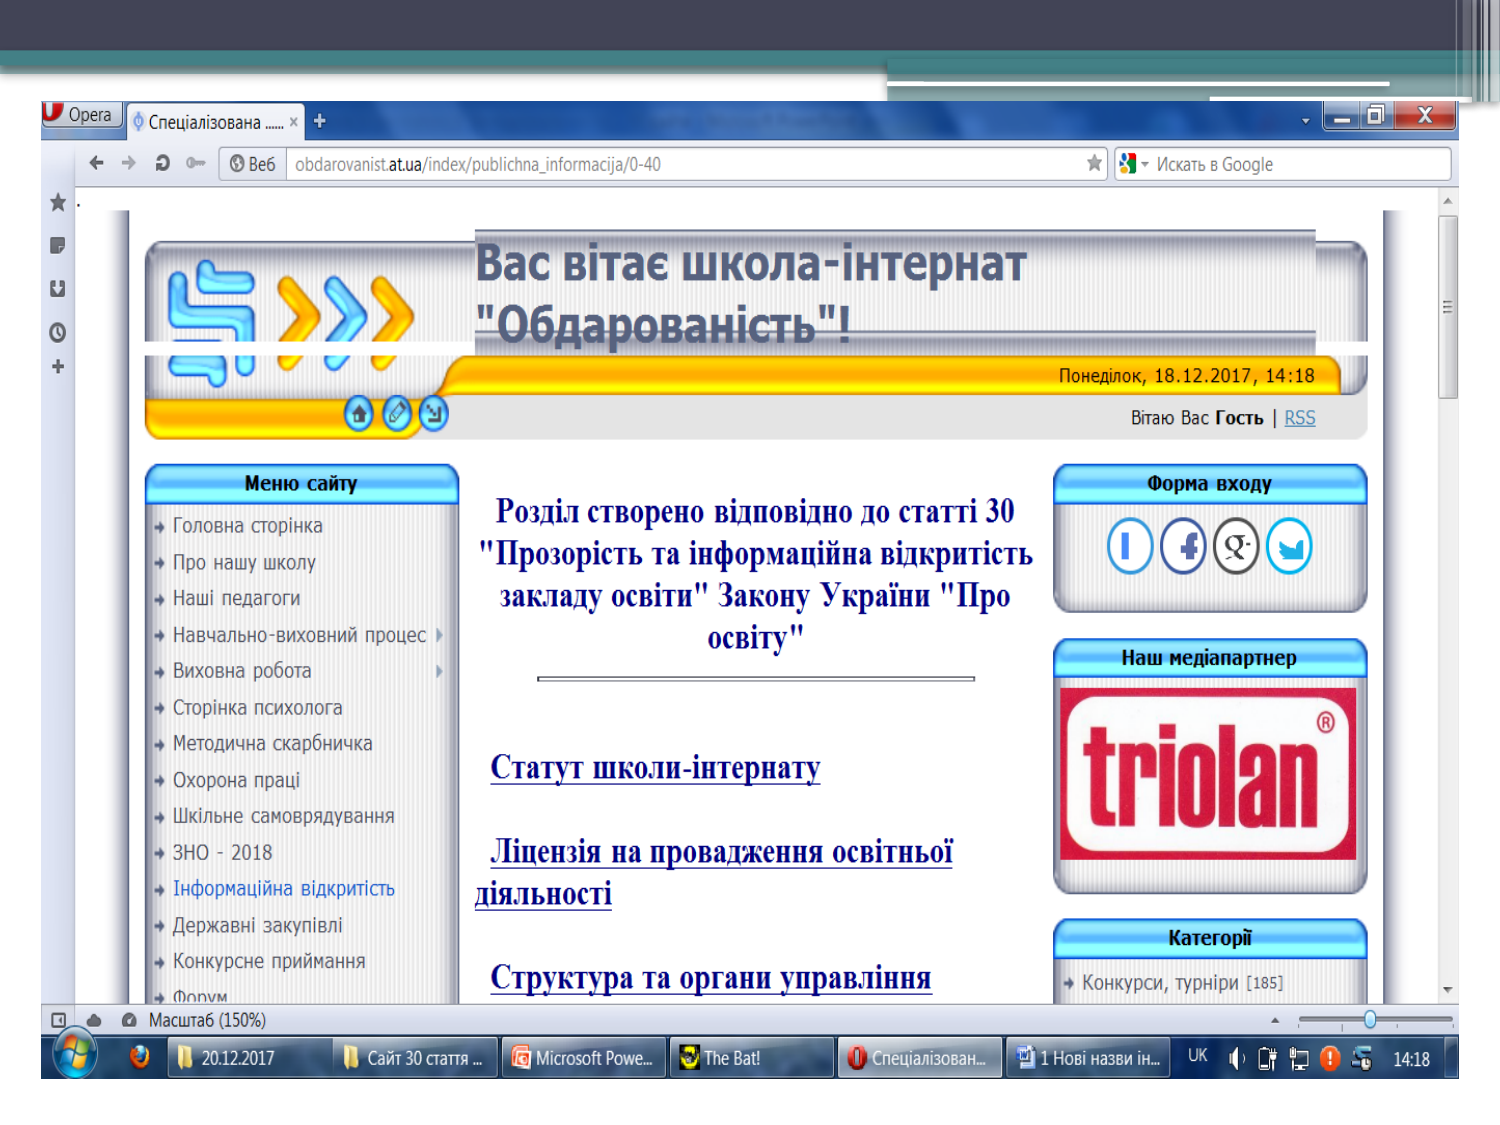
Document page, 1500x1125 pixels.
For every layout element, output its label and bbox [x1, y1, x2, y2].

list [41, 101, 1459, 1079]
